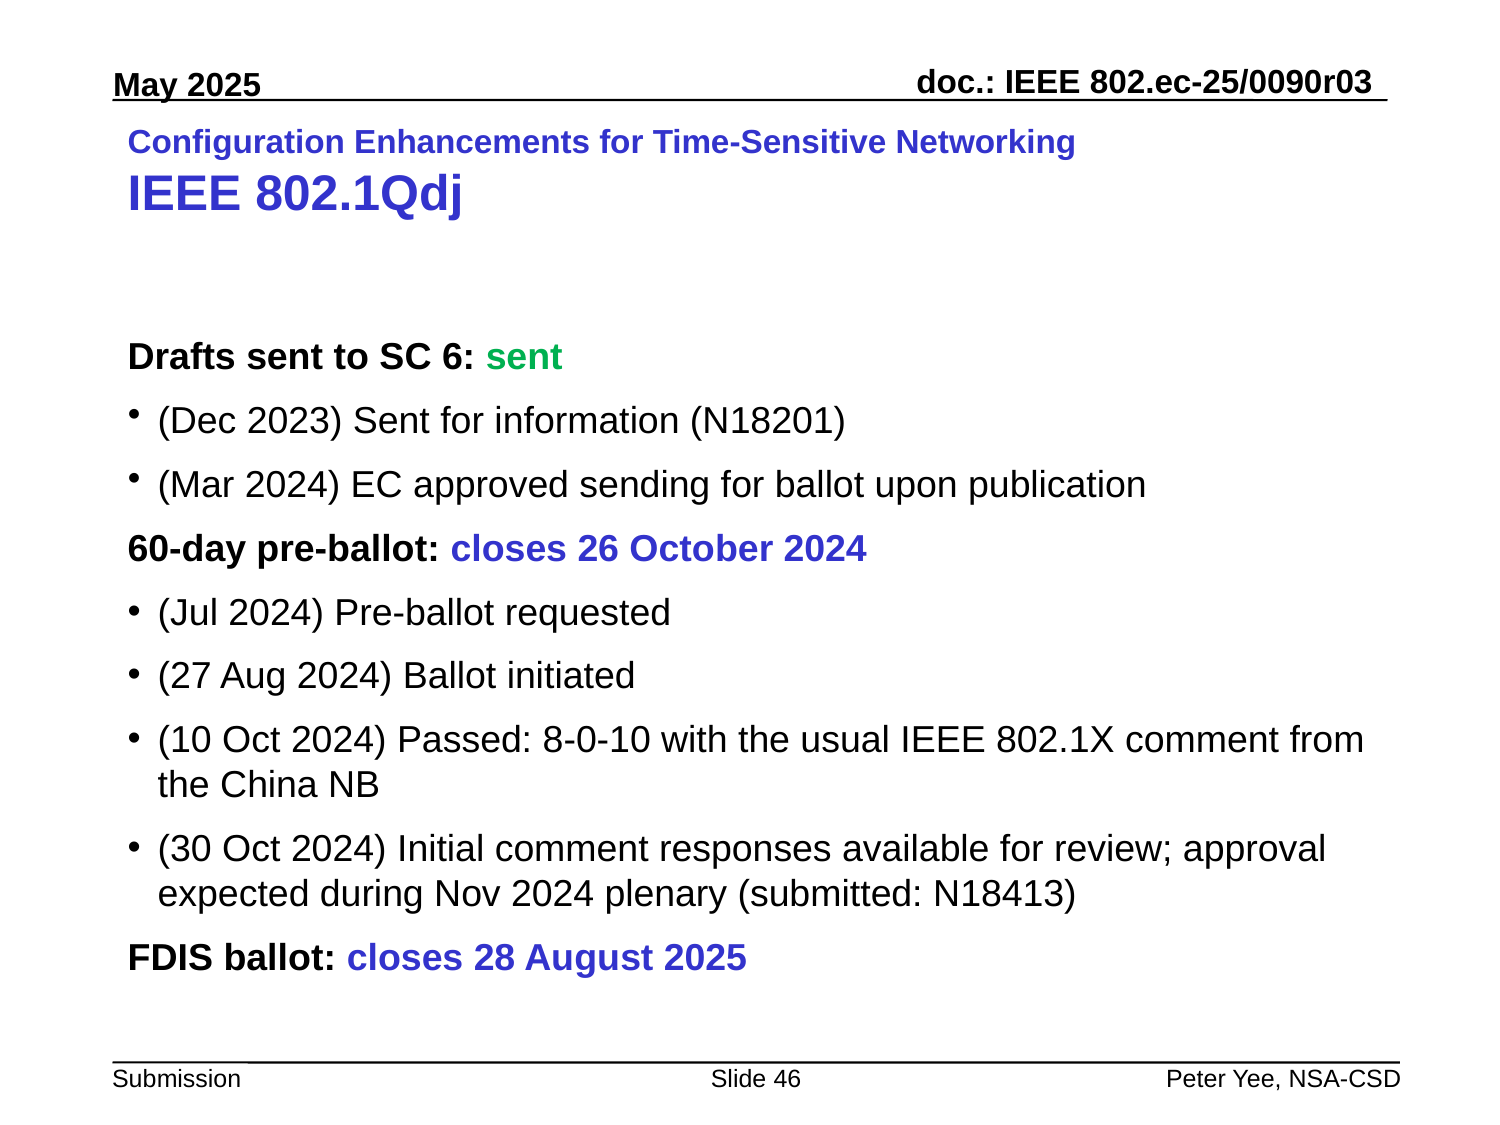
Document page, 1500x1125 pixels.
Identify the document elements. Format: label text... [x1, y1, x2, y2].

slide_number Slide 46 [709, 1061, 803, 1093]
list Drafts sent to SC 6: sent (Dec 2023) Sent for information (N18201) (Mar 2024) EC approved sending for ballot upon publication 60-day pre-ballot: closes 26 October 2024 (Jul 2024) Pre-ballot requested (27 Aug 2024) Ballot initiated (10 Oct 2024) Passed: 8-0-10 with the usual IEEE 802.1X comment from the China NB (30 Oct 2024) Initial comment responses available for review; approval expected during Nov 2024 plenary (submitted: N18413) FDIS ballot: closes 28 August 2025 [112, 324, 1388, 1000]
footer Peter Yee, NSA-CSD [1164, 1061, 1402, 1093]
title Configuration Enhancements for Time-Sensitive Networking IEEE 802.1Qdj [112, 112, 1388, 288]
